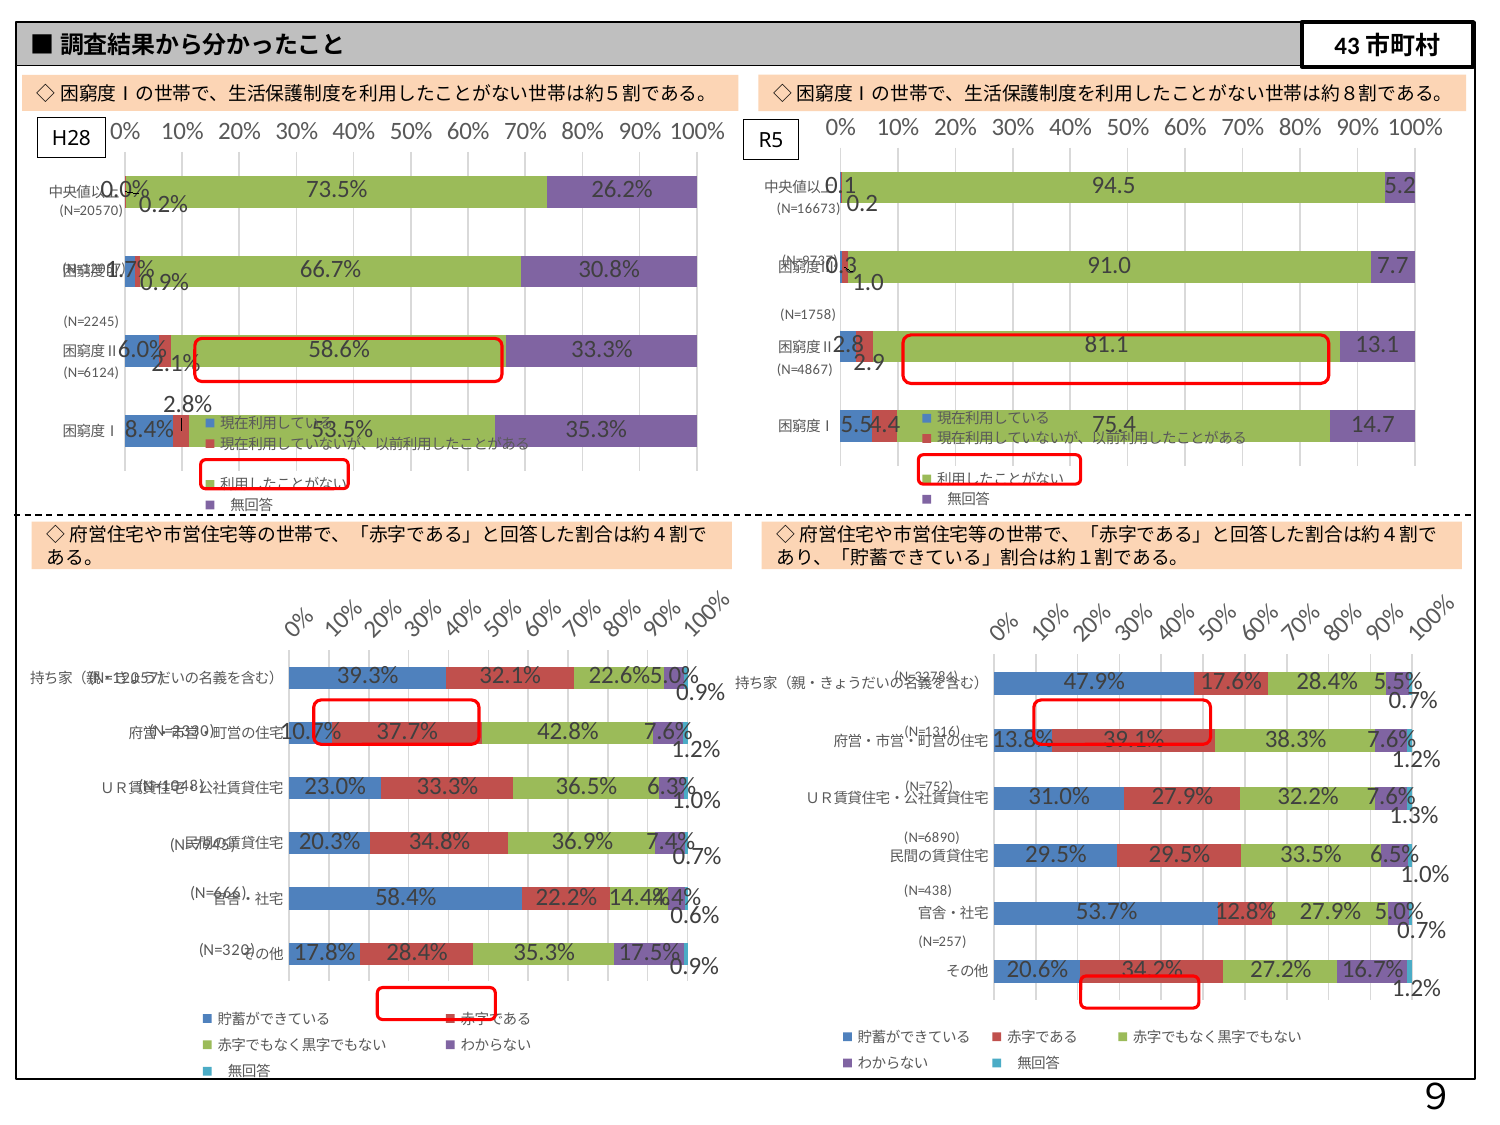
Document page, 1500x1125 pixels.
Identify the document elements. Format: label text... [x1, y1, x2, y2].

text_box 43市町村 [1300, 20, 1475, 69]
slide_number ９ [1124, 1086, 1475, 1125]
text_box [14, 68, 1477, 582]
chart [34, 112, 739, 514]
chart [749, 516, 1457, 539]
chart [15, 577, 1476, 1088]
text_box ◇府営住宅や市営住宅等の世帯で、「赤字である」と回答した割合は約４割であり、「貯蓄できている」割合は約１割である。 [760, 523, 1464, 571]
chart [34, 516, 739, 543]
text_box ◇困窮度Ⅰの世帯で、生活保護制度を利用したことがない世帯は約８割である。 [756, 73, 1468, 113]
text_box ■調査結果から分かったこと [14, 20, 1300, 68]
text_box ◇困窮度Ⅰの世帯で、生活保護制度を利用したことがない世帯は約５割である。 [20, 73, 740, 113]
text_box ◇府営住宅や市営住宅等の世帯で、「赤字である」と回答した割合は約４割である。 [30, 548, 734, 571]
chart [749, 107, 1457, 514]
